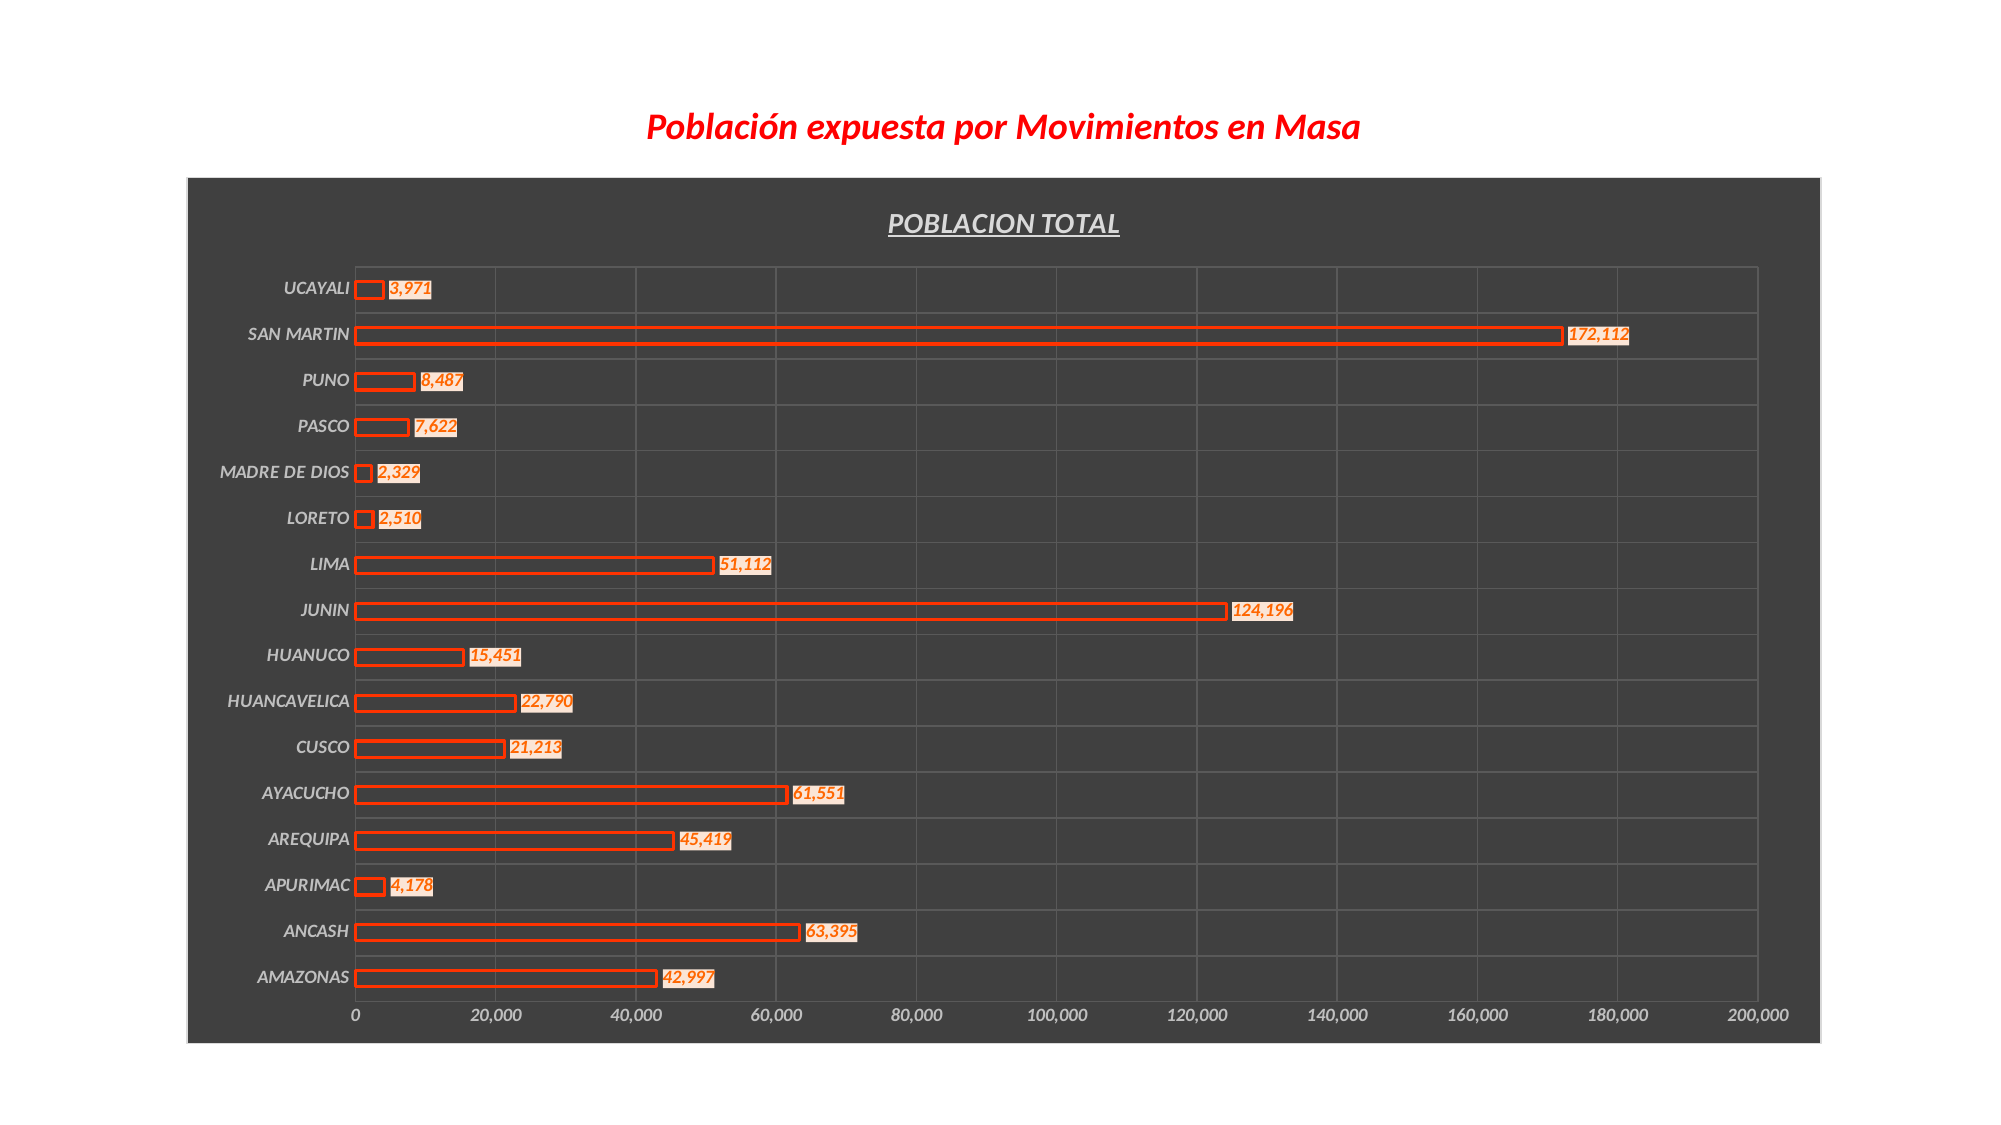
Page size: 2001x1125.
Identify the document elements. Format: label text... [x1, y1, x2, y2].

text_box Población expuesta por Movimientos en Masa [631, 94, 1377, 155]
chart [186, 176, 1822, 1045]
